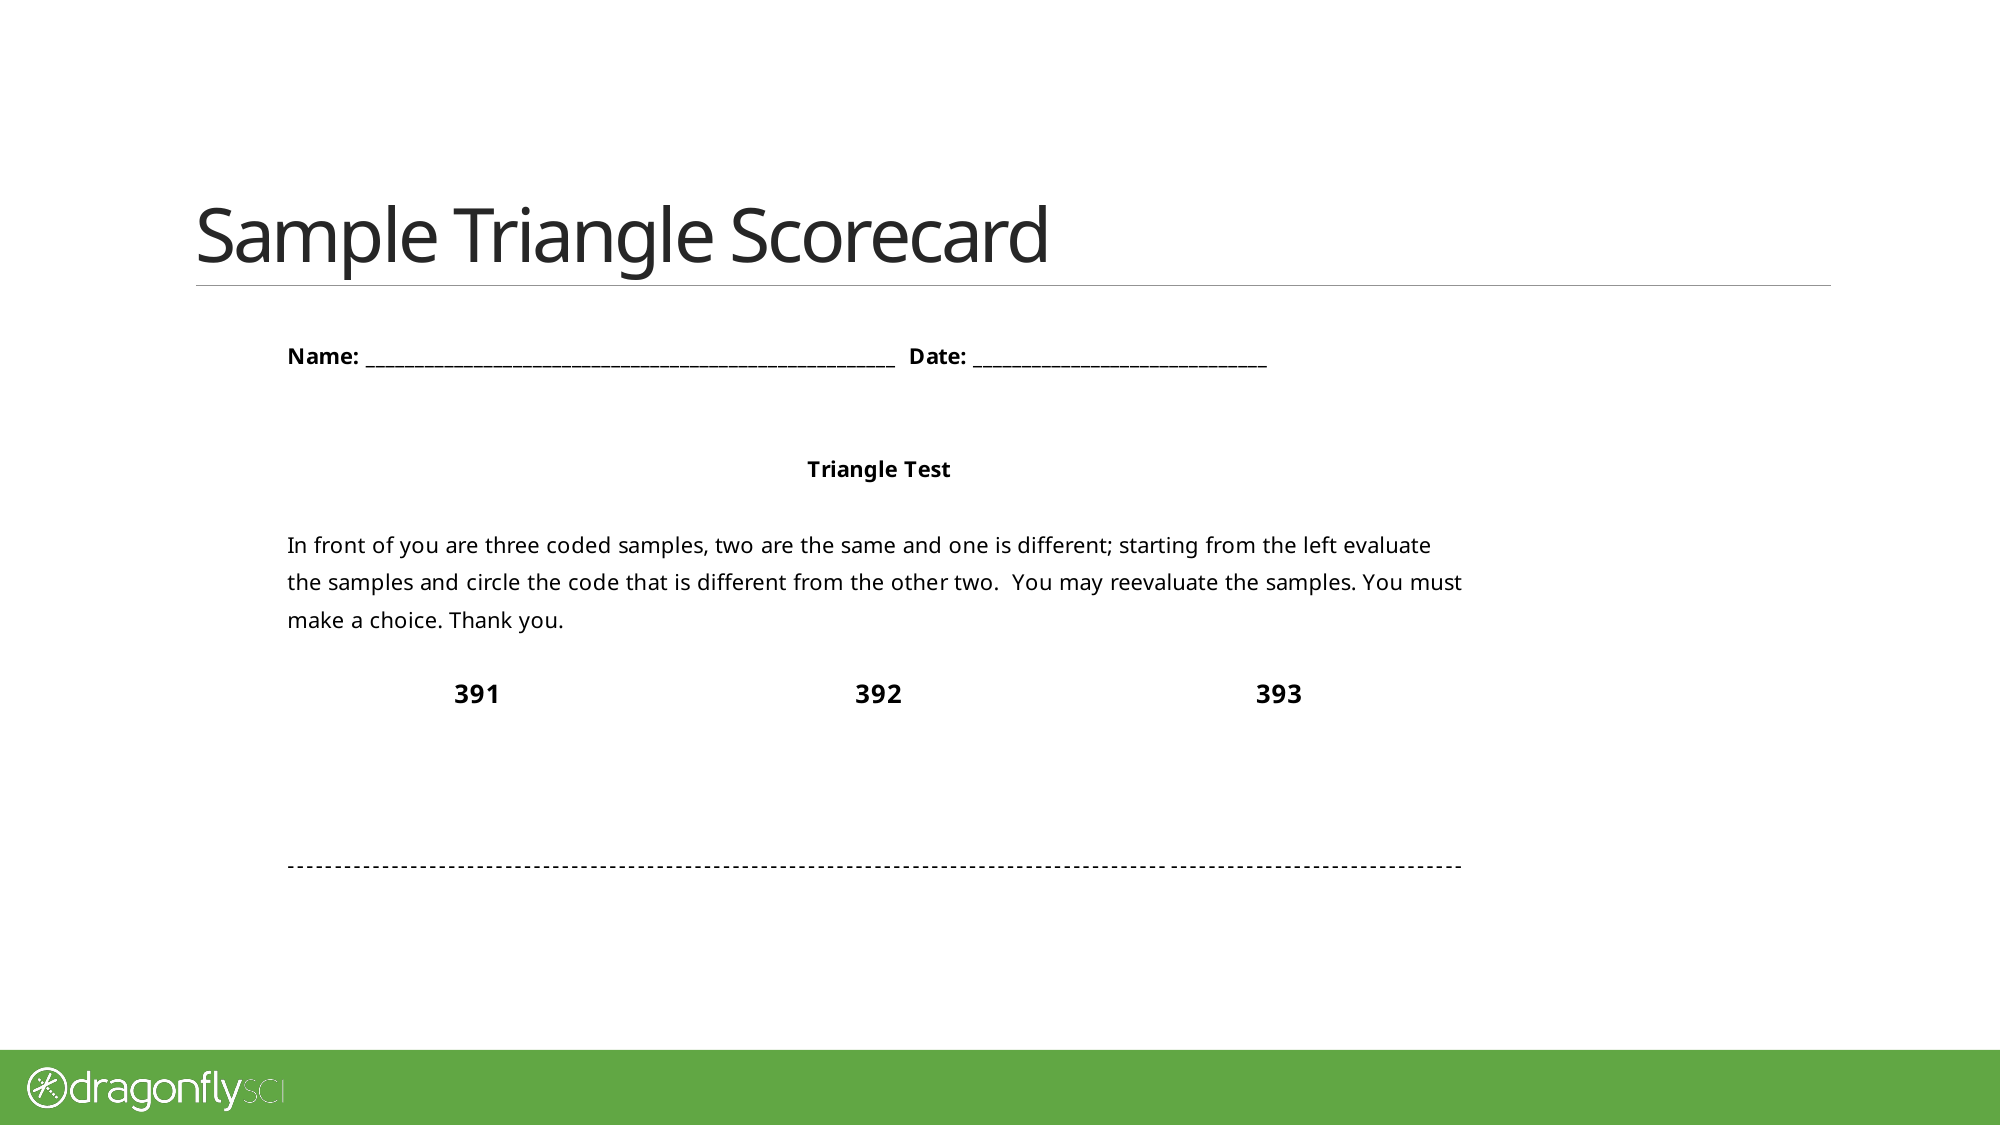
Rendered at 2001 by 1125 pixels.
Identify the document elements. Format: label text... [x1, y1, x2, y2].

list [275, 311, 1484, 1108]
title Sample Triangle Scorecard [180, 47, 1830, 285]
picture [0, 1050, 310, 1125]
